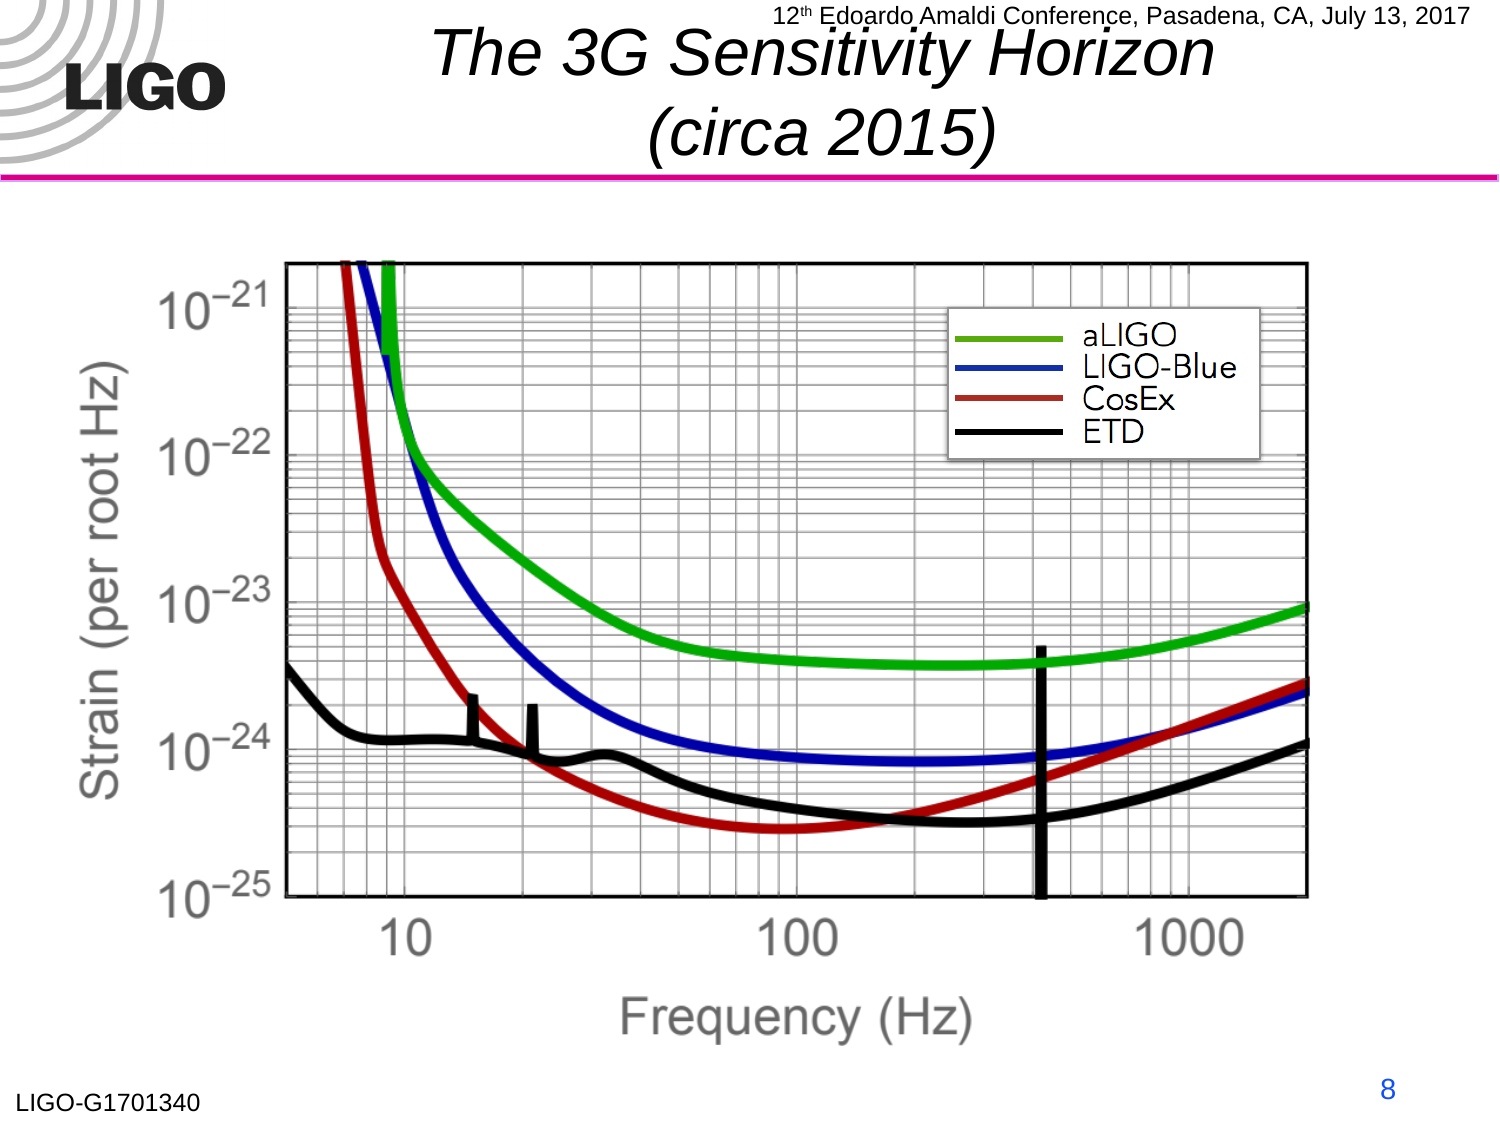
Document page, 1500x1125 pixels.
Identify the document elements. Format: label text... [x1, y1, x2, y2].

slide_number 8 [1098, 1050, 1412, 1125]
picture [0, 0, 225, 164]
picture [69, 250, 1323, 1057]
title The 3G Sensitivity Horizon (circa 2015) [238, 0, 1426, 177]
